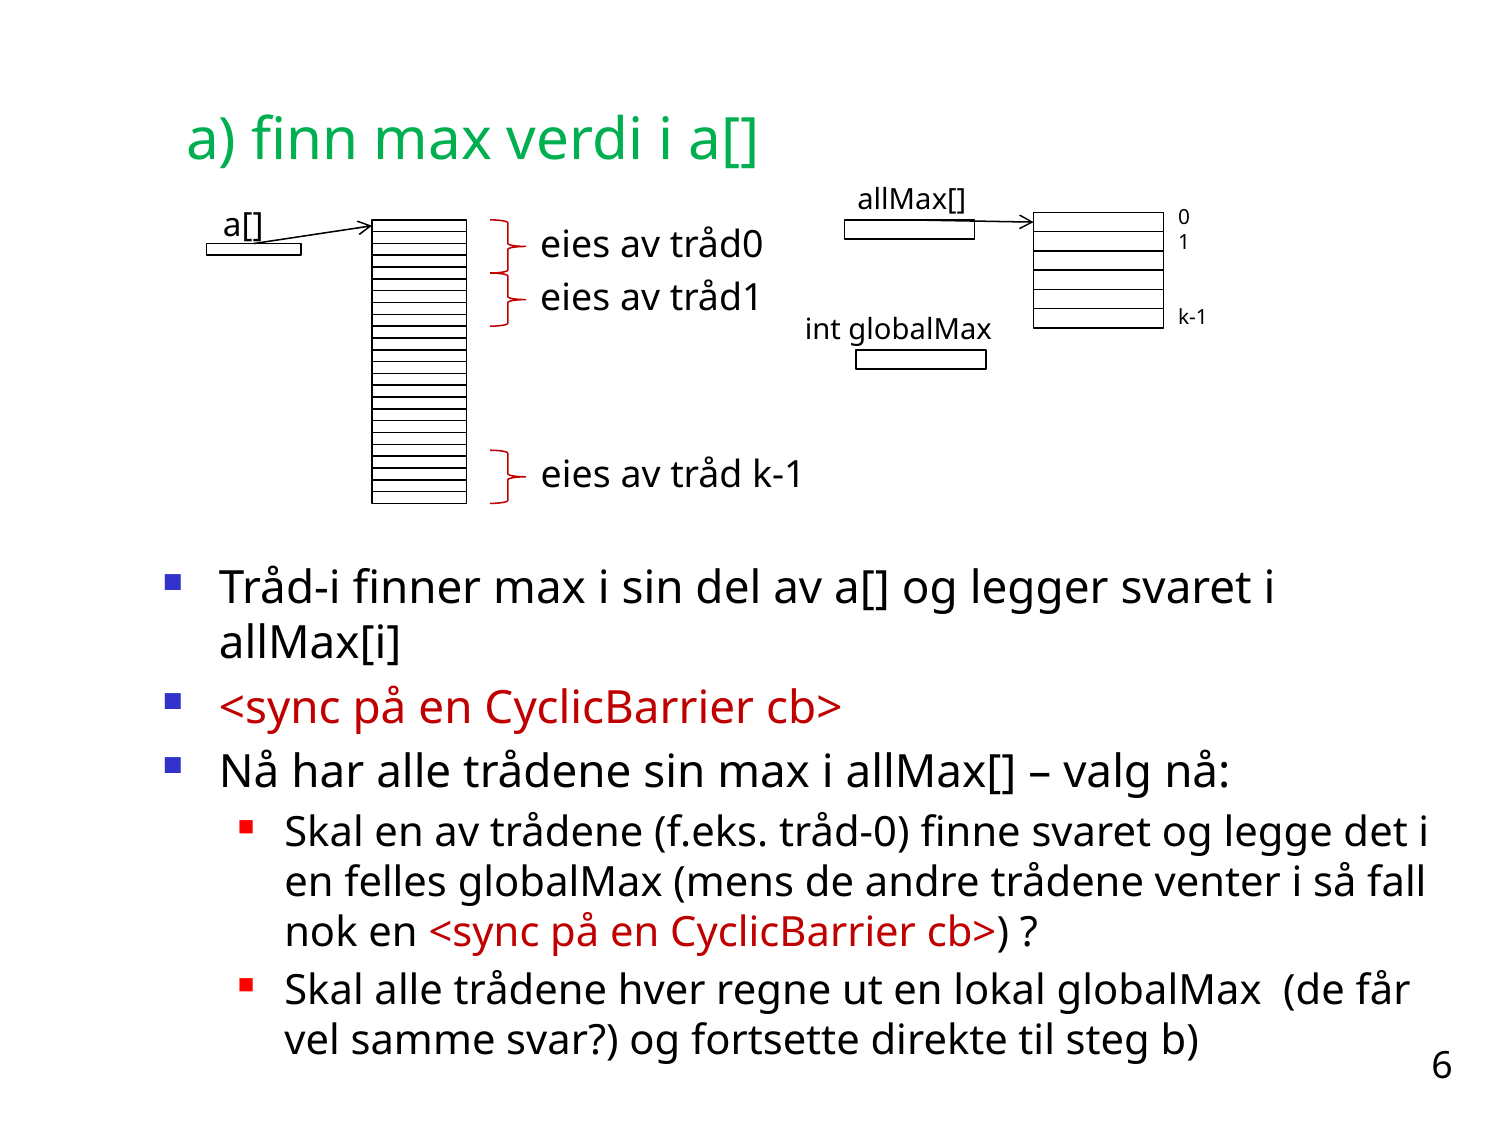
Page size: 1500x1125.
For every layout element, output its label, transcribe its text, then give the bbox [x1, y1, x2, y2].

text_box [253, 225, 366, 244]
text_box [796, 172, 1235, 370]
text_box eies av tråd k-1 [587, 442, 821, 503]
list Tråd-i finner max i sin del av a[] og legger svaret i allMax[i] <sync på en CyclicBarrier cb> Nå har alle trådene sin max i allMax[] – valg nå: Skal en av trådene (f.eks. tråd-0) finne svaret og legge det i en felles globalMax (mens de andre trådene venter i så fall nok en <sync på en CyclicBarrier cb>) ? Skal alle trådene hver regne ut en lokal globalMax (de får vel samme svar?) og fortsette direkte til steg b) [147, 550, 1469, 971]
text_box a[] [208, 196, 279, 251]
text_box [371, 219, 526, 504]
slide_number 6 [1154, 1023, 1468, 1100]
text_box [206, 243, 302, 256]
text_box eies av tråd1 [530, 265, 779, 326]
title a) finn max verdi i a[] [171, 42, 1450, 179]
text_box eies av tråd0 [525, 212, 779, 265]
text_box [430, 396, 582, 548]
